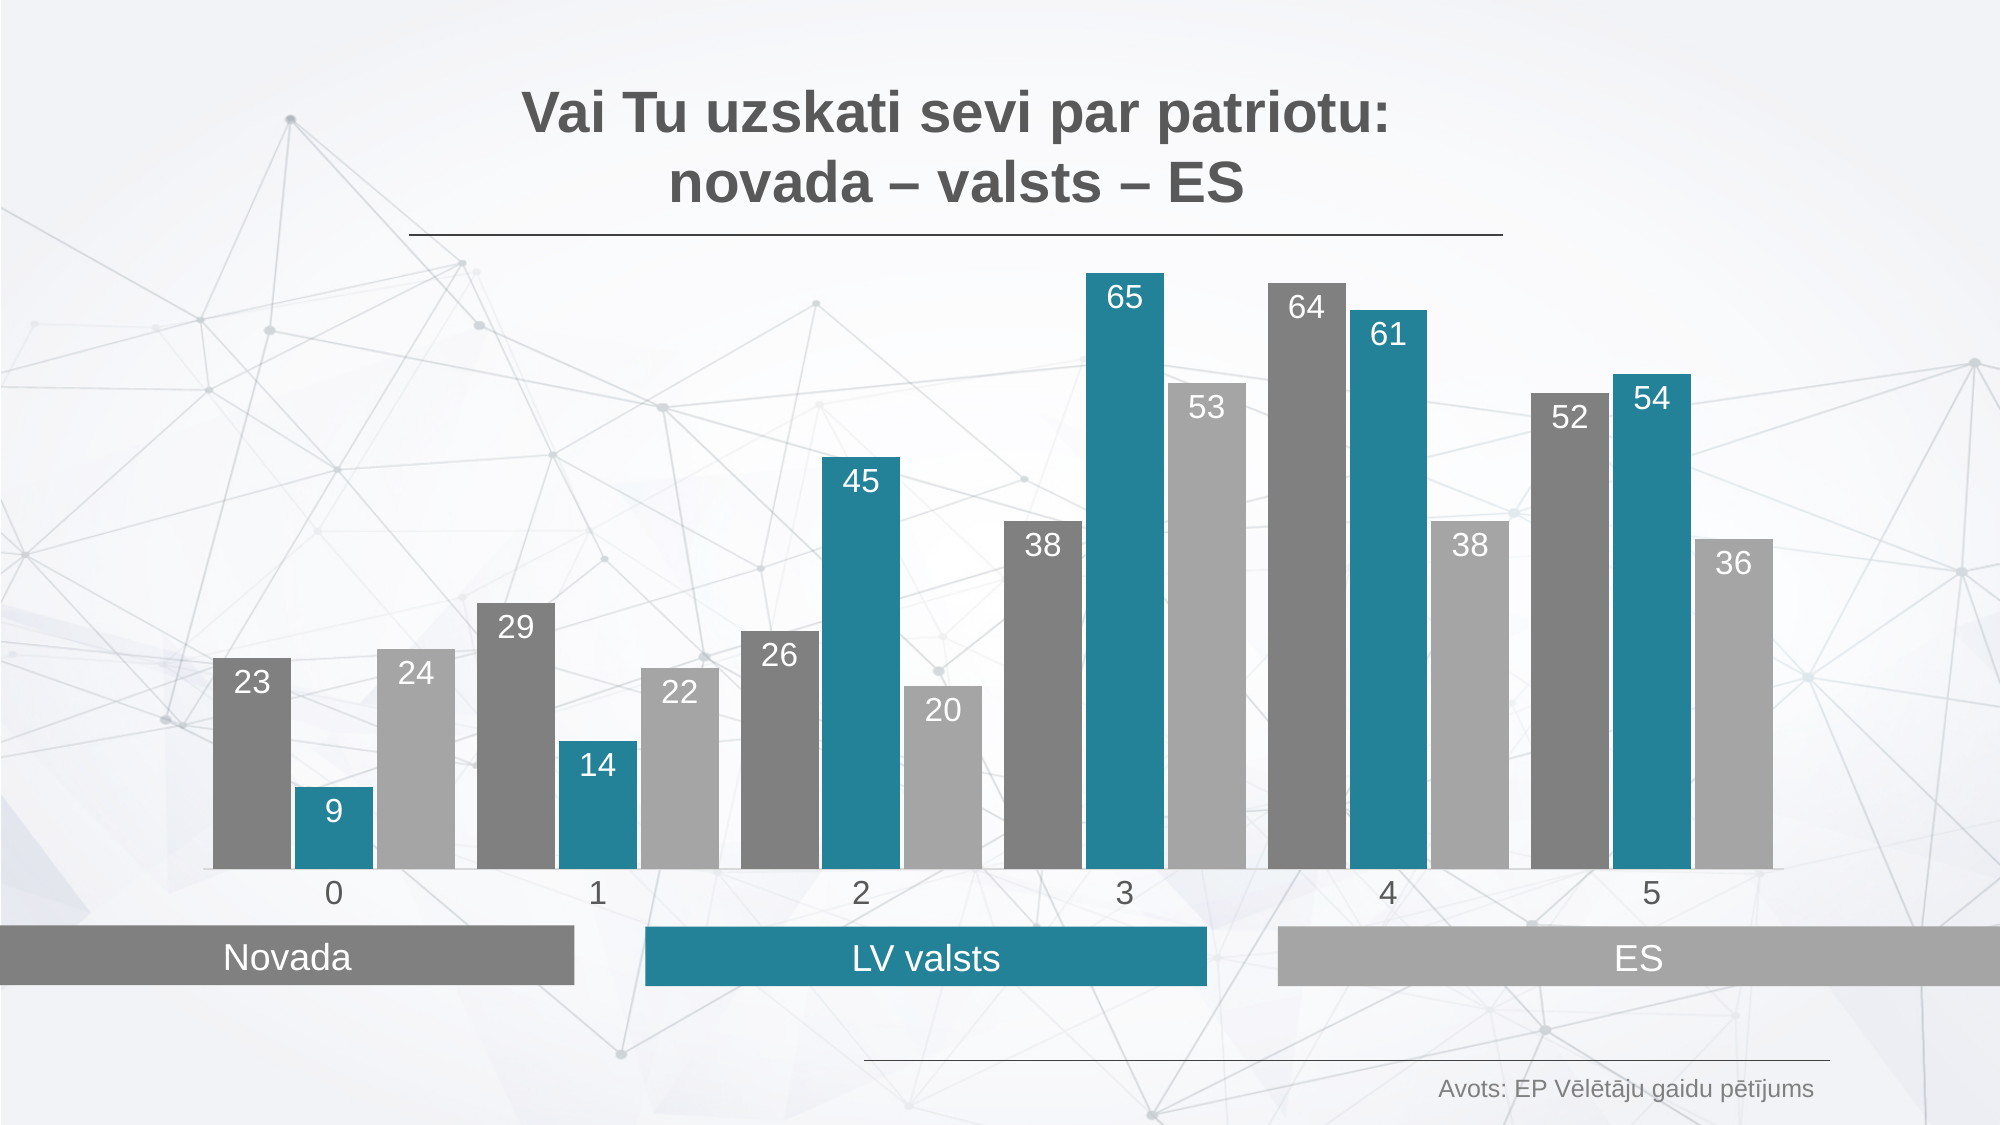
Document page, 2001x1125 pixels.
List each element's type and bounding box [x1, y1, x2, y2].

picture [0, 0, 2000, 1125]
text_box [0, 213, 1831, 1111]
